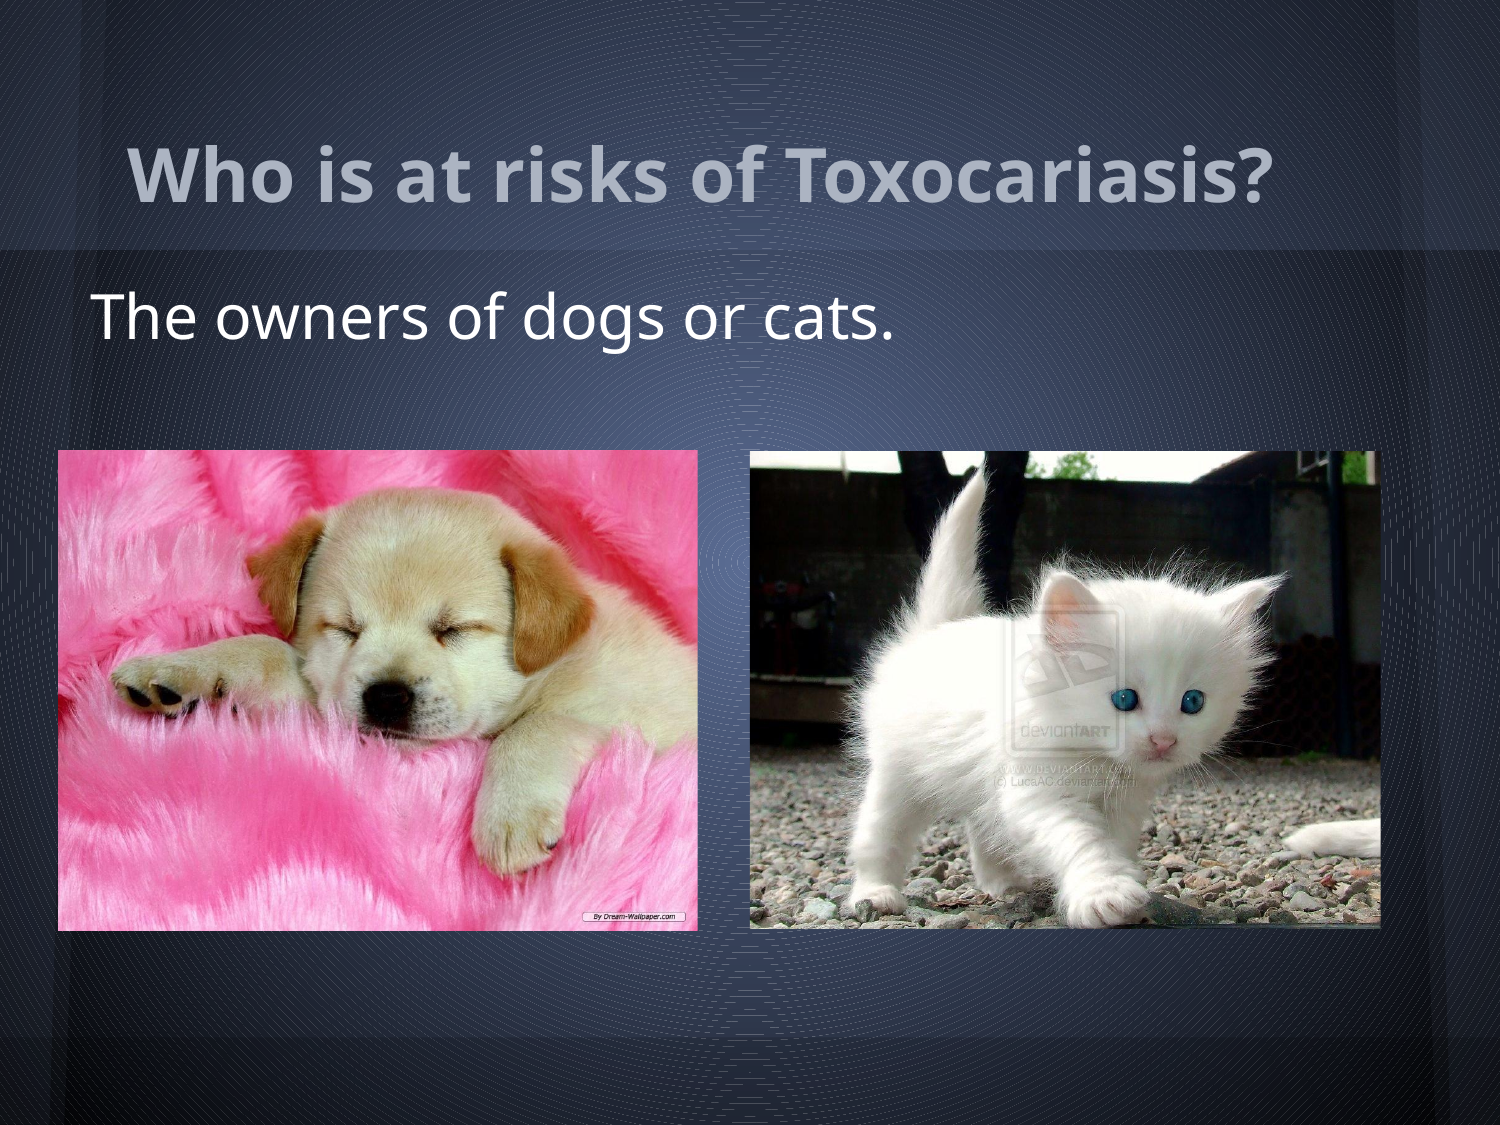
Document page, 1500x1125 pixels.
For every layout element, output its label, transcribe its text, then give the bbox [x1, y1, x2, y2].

list The owners of dogs or cats. [75, 262, 1425, 931]
title Who is at risks of Toxocariasis? [75, 14, 1425, 233]
text_box [749, 451, 1381, 929]
text_box [58, 450, 698, 931]
